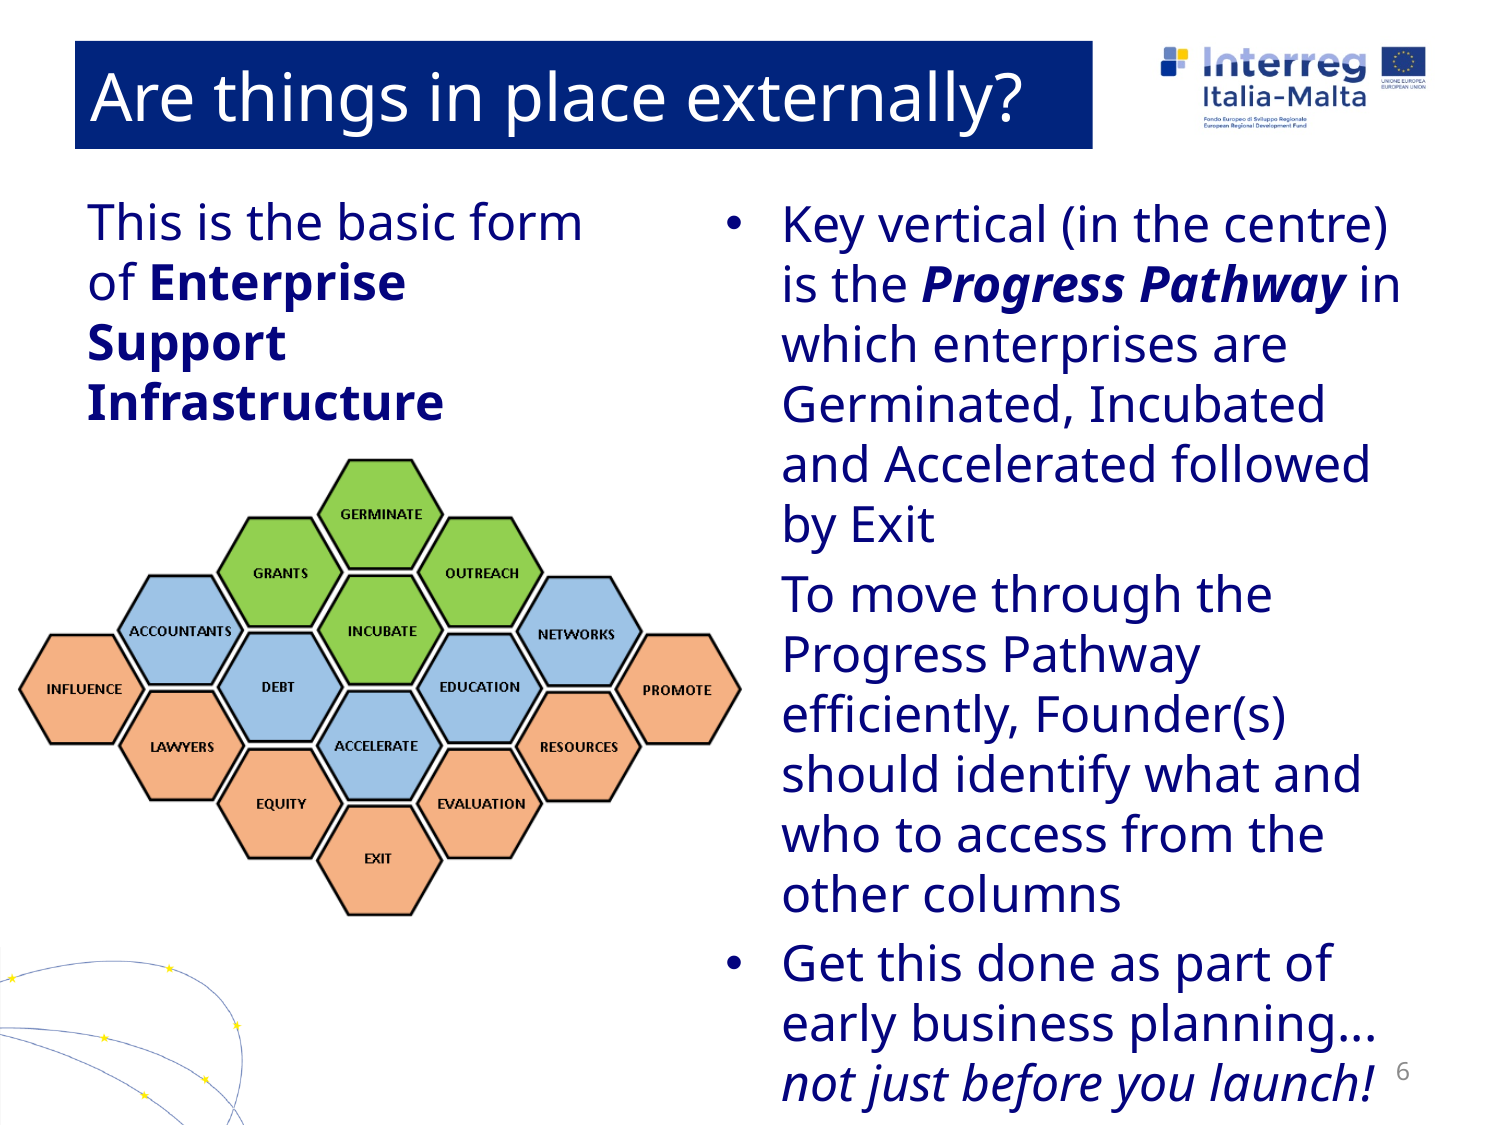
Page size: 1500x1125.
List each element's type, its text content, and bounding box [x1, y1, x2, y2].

picture [1139, 25, 1447, 149]
text_box This is the basic form of Enterprise Support Infrastructure [72, 182, 621, 399]
title Are things in place externally? [75, 40, 1093, 149]
slide_number 6 [1074, 1042, 1425, 1103]
picture [17, 458, 744, 918]
list Key vertical (in the centre) is the Progress Pathway in which enterprises are Germinated, Incubated and Accelerated followed by Exit To move through the Progress Pathway efficiently, Founder(s) should identify what and who to access from the other columns Get this done as part of early business planning... not just before you launch! [710, 184, 1437, 1043]
picture [0, 947, 283, 1125]
